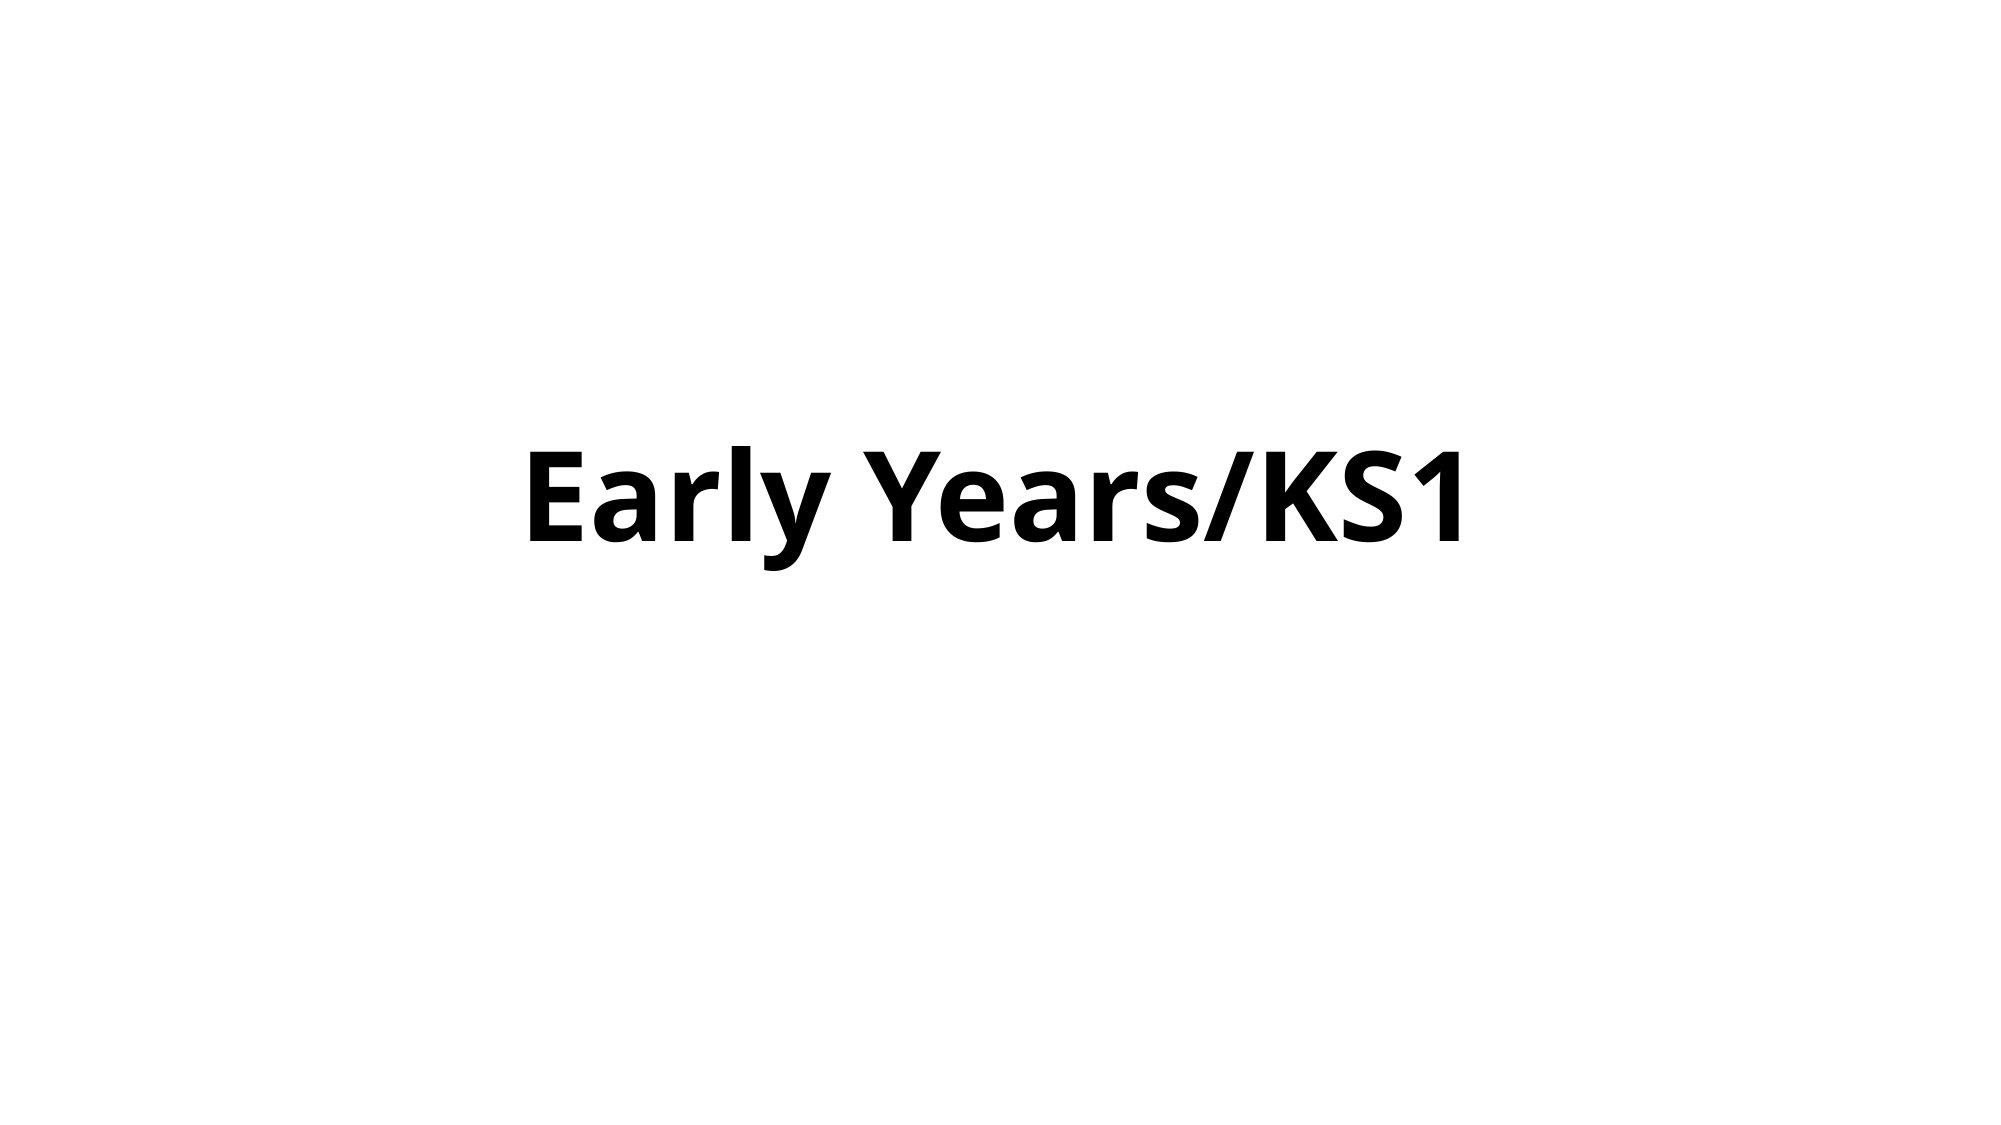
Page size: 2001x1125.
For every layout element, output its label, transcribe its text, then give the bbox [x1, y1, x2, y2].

title Early Years/KS1 [249, 184, 1750, 576]
